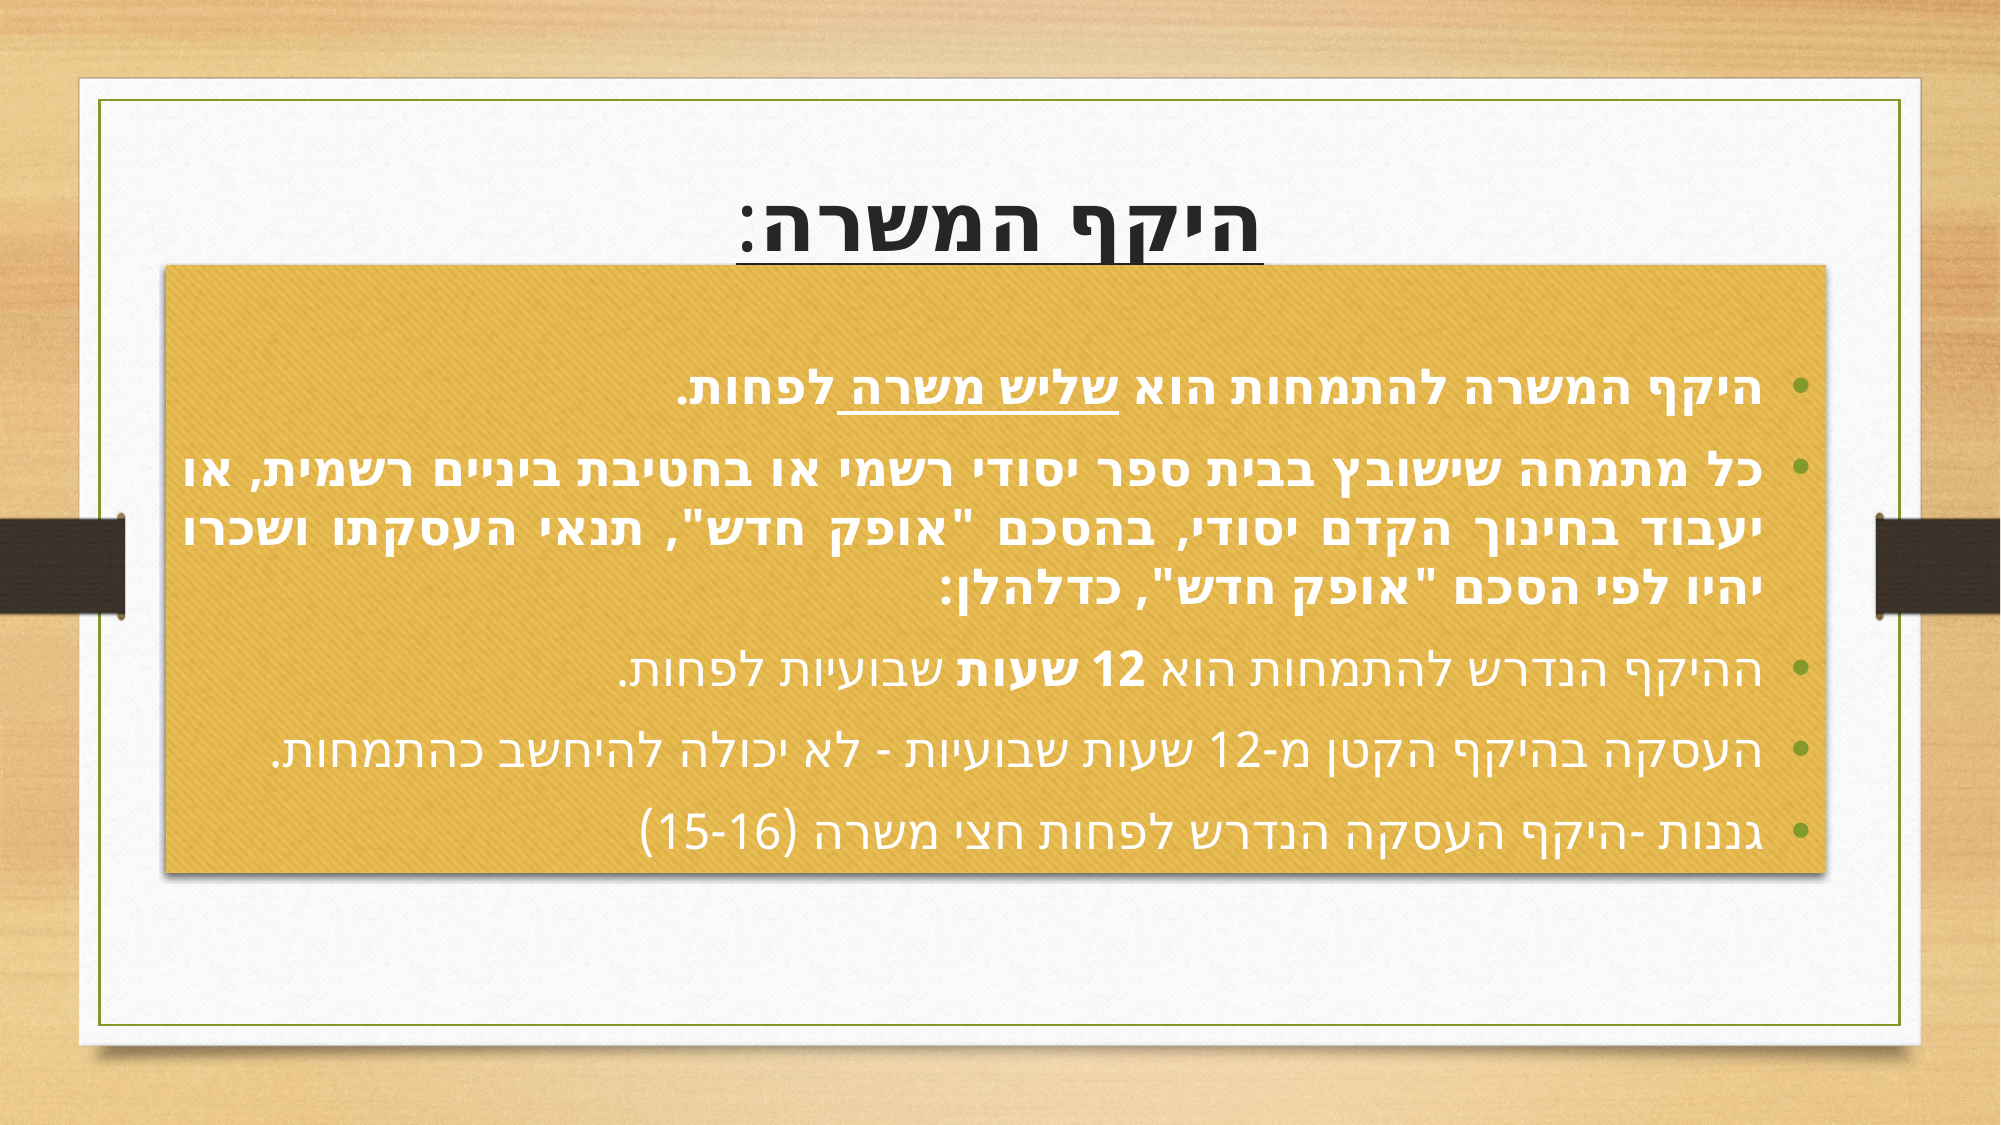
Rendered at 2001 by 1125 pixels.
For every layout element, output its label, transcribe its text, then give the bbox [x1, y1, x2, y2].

title היקף המשרה: [212, 161, 1788, 263]
picture [0, 0, 2001, 1125]
list היקף המשרה להתמחות הוא שליש משרה לפחות. כל מתמחה שישובץ בבית ספר יסודי רשמי או בחטיבת ביניים רשמית, או יעבוד בחינוך הקדם יסודי, בהסכם "אופק חדש", תנאי העסקתו ושכרו יהיו לפי הסכם "אופק חדש", כדלהלן: ההיקף הנדרש להתמחות הוא 12 שעות שבועיות לפחות. העסקה בהיקף הקטן מ-12 שעות שבועיות - לא יכולה להיחשב כהתמחות. גננות -היקף העסקה הנדרש לפחות חצי משרה (15-16) [166, 265, 1826, 873]
